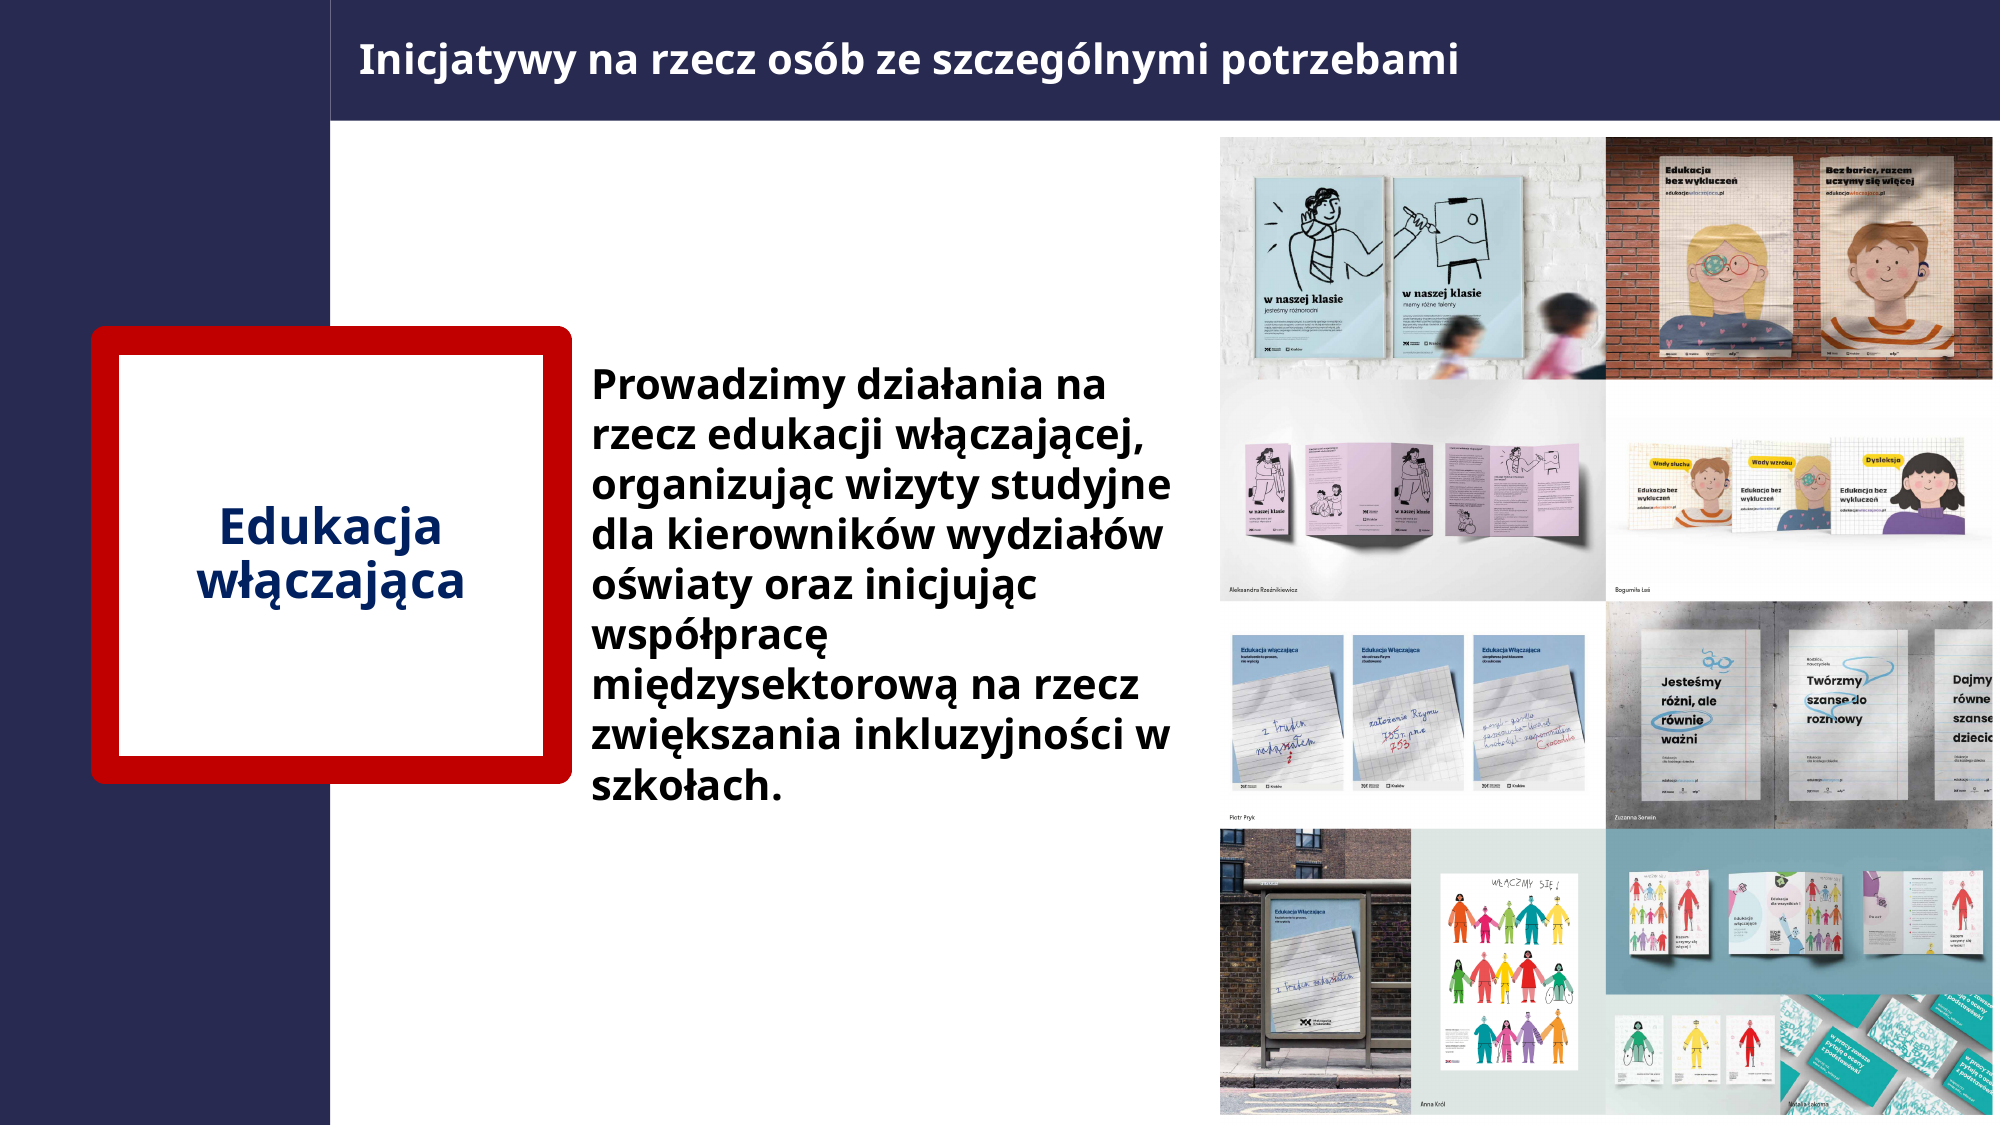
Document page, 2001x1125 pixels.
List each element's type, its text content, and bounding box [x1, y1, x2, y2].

text_box [329, 0, 2000, 122]
text_box [332, 122, 2000, 1125]
list Prowadzimy działania na rzecz edukacji włączającej, organizując wizyty studyjne dla kierowników wydziałów oświaty oraz inicjując współpracę międzysektorową na rzecz zwiększania inkluzyjności w szkołach. [576, 256, 1219, 910]
title Edukacja włączająca [105, 340, 558, 770]
text_box [0, 0, 332, 1125]
text_box Inicjatywy na rzecz osób ze szczególnymi potrzebami [345, 25, 1723, 91]
picture [1219, 137, 2000, 1125]
